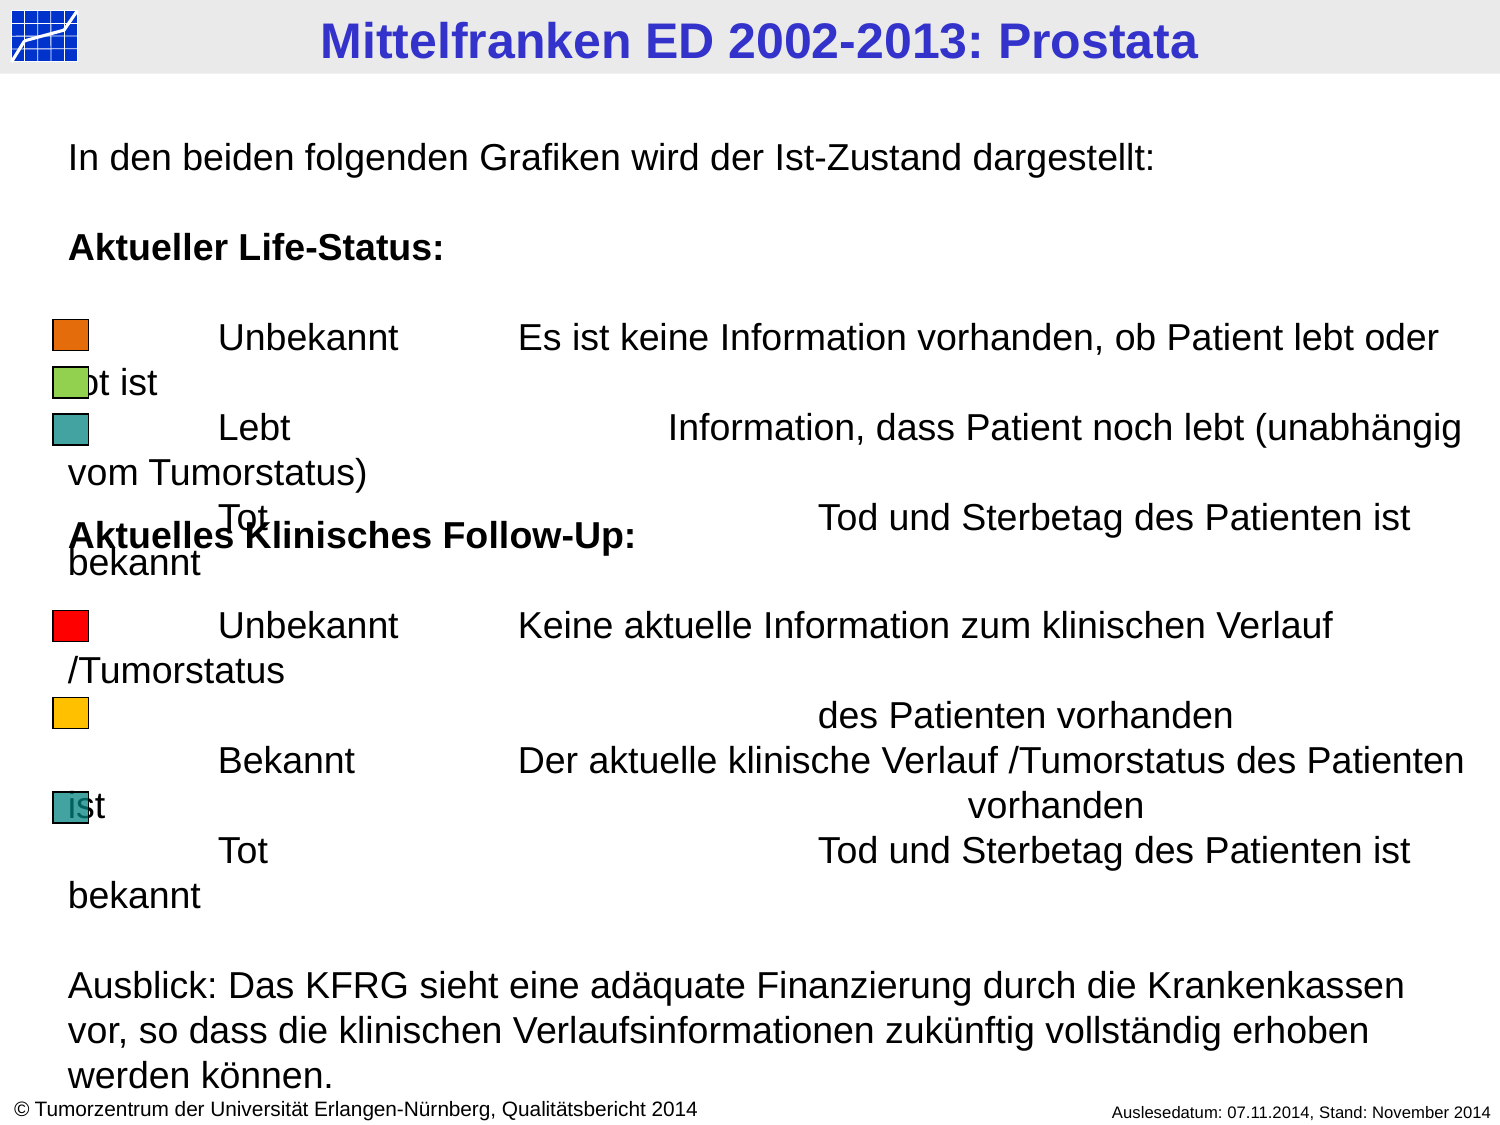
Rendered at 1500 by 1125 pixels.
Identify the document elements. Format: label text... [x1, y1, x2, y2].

text_box Aktuelles Klinisches Follow-Up: Unbekannt Keine aktuelle Information zum klinischen Verlauf /Tumorstatus des Patienten vorhanden Bekannt Der aktuelle klinische Verlauf /Tumorstatus des Patienten ist vorhanden Tot Tod und Sterbetag des Patienten ist bekannt Ausblick: Das KFRG sieht eine adäquate Finanzierung durch die Krankenkassen vor, so dass die klinischen Verlaufsinformationen zukünftig vollständig erhoben werden können. [53, 504, 1483, 1125]
text_box [53, 366, 89, 398]
text_box In den beiden folgenden Grafiken wird der Ist-Zustand dargestellt: Aktueller Life-Status: Unbekannt Es ist keine Information vorhanden, ob Patient lebt oder tot ist Lebt Information, dass Patient noch lebt (unabhängig vom Tumorstatus) Tot Tod und Sterbetag des Patienten ist bekannt [53, 125, 1500, 591]
text_box [53, 697, 89, 729]
text_box [53, 792, 89, 823]
text_box [53, 319, 89, 351]
text_box [53, 414, 89, 445]
text_box [53, 610, 89, 642]
